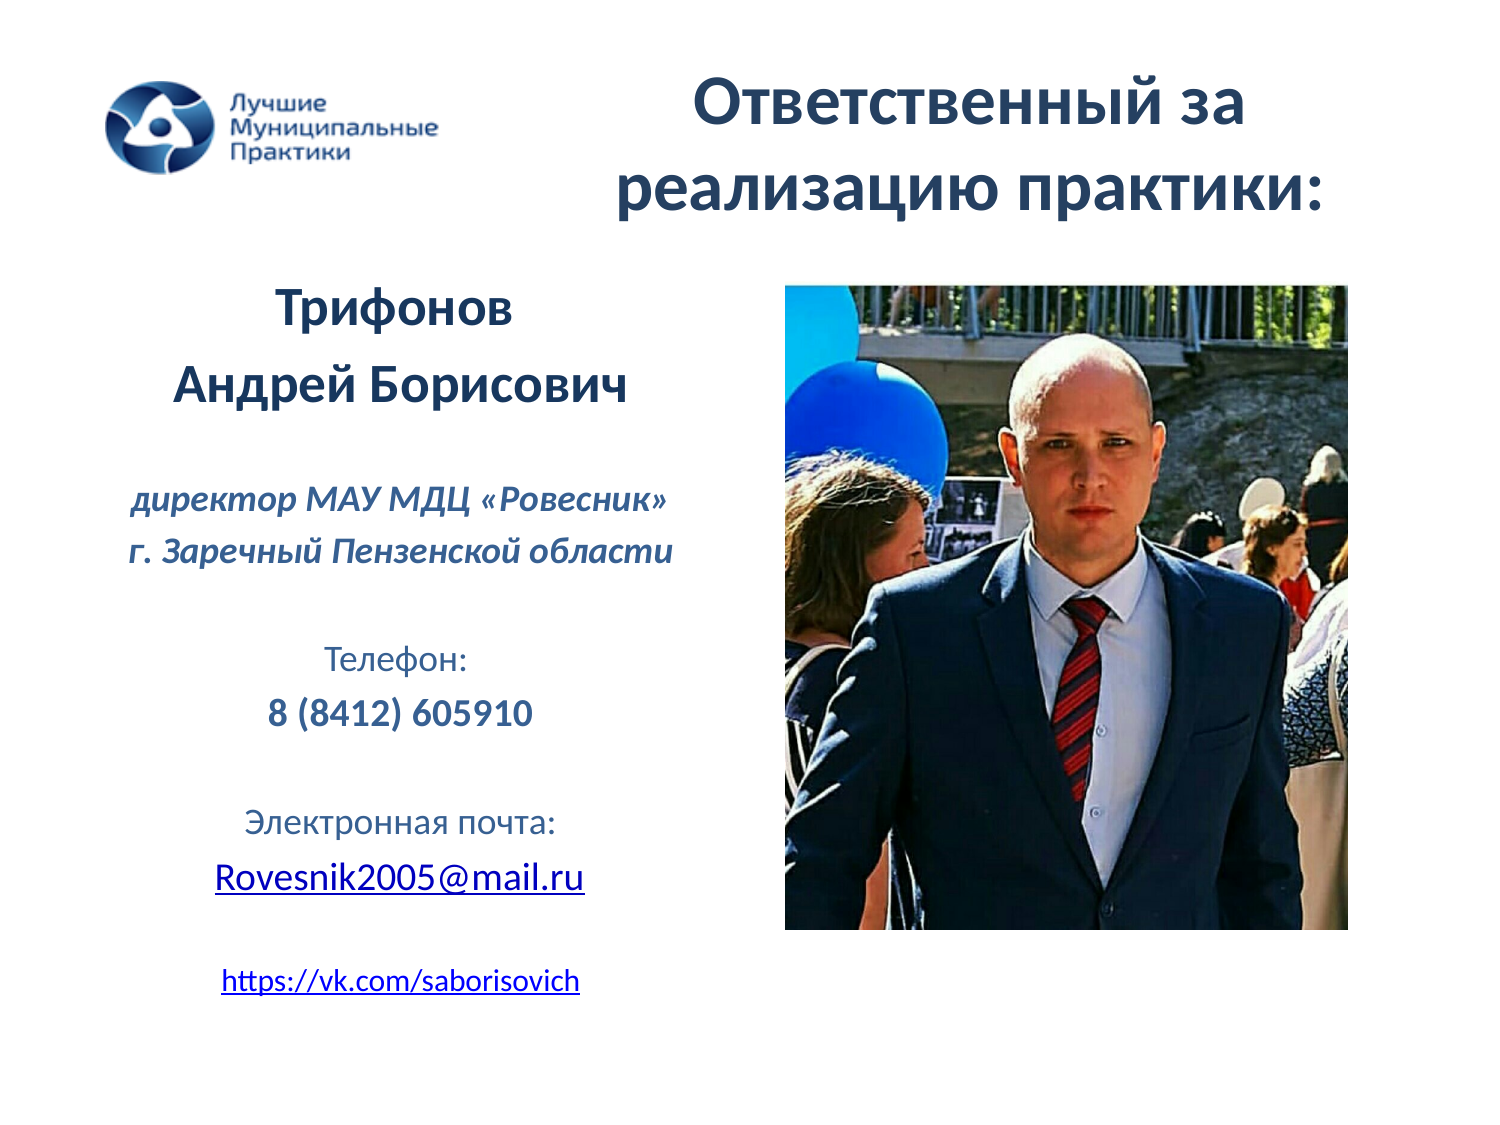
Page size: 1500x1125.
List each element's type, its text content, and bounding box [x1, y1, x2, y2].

list Трифонов Андрей Борисович директор МАУ МДЦ «Ровесник» г. Заречный Пензенской области Телефон: 8 (8412) 605910 Электронная почта: Rovesnik2005@mail.ru https://vk.com/saborisovich [75, 262, 727, 1005]
picture [784, 280, 1348, 930]
picture [105, 81, 505, 196]
title Ответственный за реализацию практики: [515, 45, 1425, 233]
